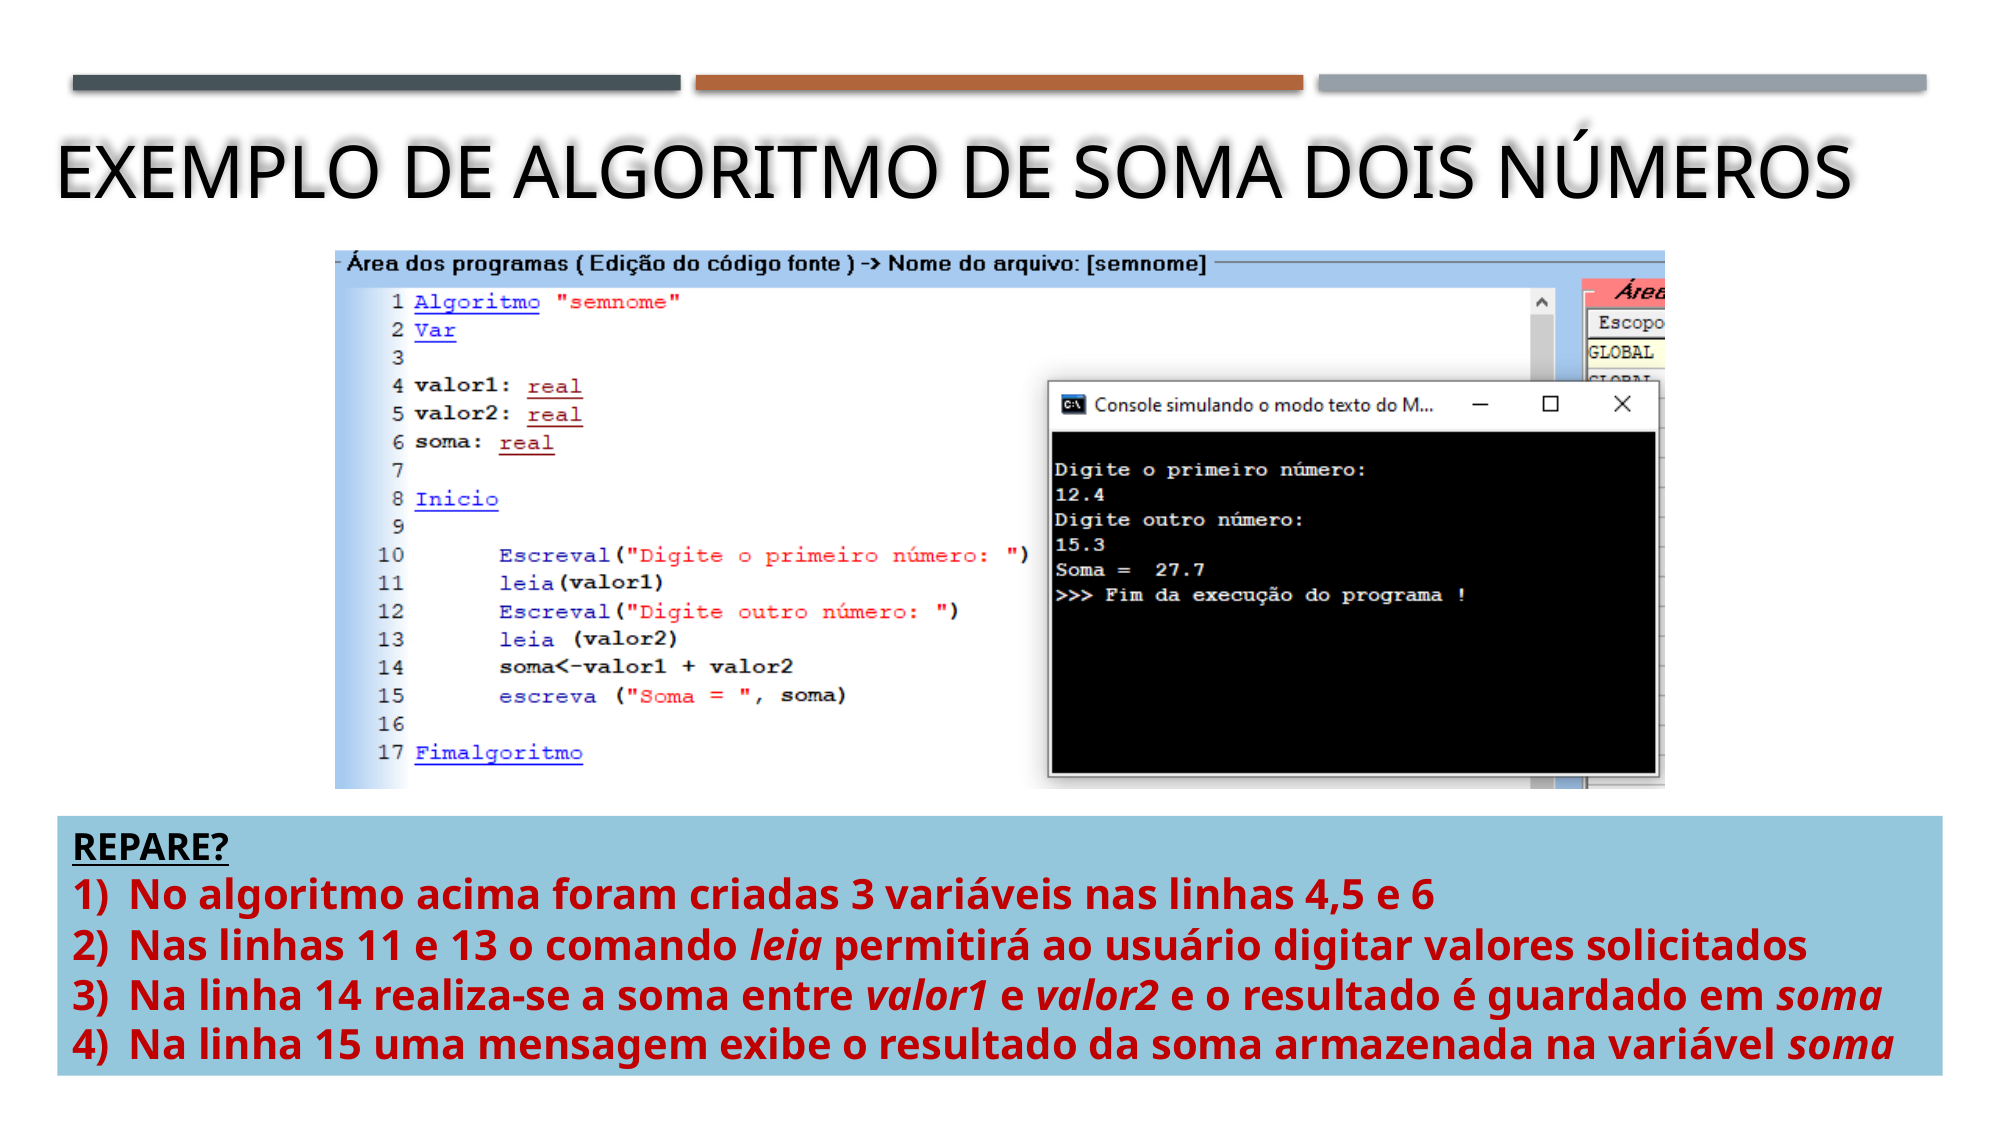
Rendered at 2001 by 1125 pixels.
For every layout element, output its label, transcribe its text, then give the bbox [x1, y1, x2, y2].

picture [334, 248, 1666, 789]
text_box EXEMPLO DE ALGORITMO DE SOMA DOIS NÚMEROS [39, 117, 1870, 221]
text_box REPARE? No algoritmo acima foram criadas 3 variáveis nas linhas 4,5 e 6 Nas linhas 11 e 13 o comando leia permitirá ao usuário digitar valores solicitados Na linha 14 realiza-se a soma entre valor1 e valor2 e o resultado é guardado em soma Na linha 15 uma mensagem exibe o resultado da soma armazenada na variável soma [57, 815, 1943, 1076]
